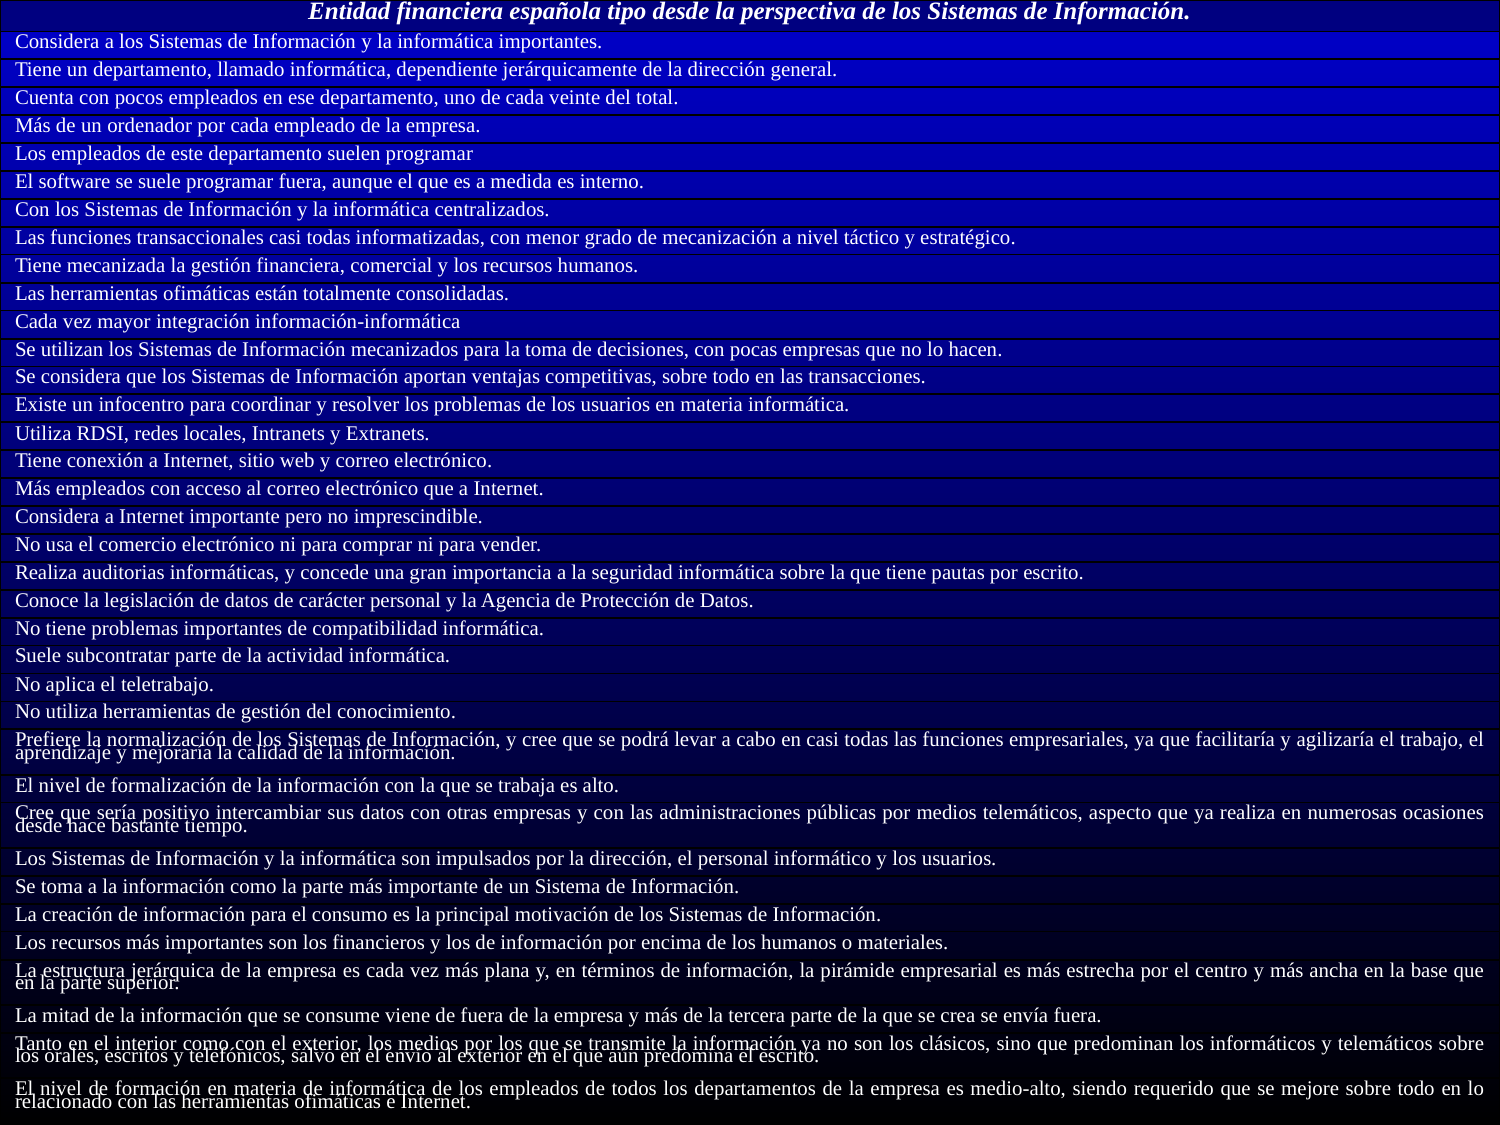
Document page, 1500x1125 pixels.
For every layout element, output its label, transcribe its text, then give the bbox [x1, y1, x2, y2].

table_cell Conoce la legislación de datos de carácter personal y la Agencia de Protección de Datos. [1, 591, 1499, 617]
table_cell El software se suele programar fuera, aunque el que es a medida es interno. [1, 172, 1499, 198]
table_cell No aplica el teletrabajo. [1, 674, 1499, 701]
table_cell Más empleados con acceso al correo electrónico que a Internet. [1, 479, 1499, 505]
table_cell Cuenta con pocos empleados en ese departamento, uno de cada veinte del total. [1, 88, 1499, 114]
table_cell Cree que sería positivo intercambiar sus datos con otras empresas y con las administraciones públicas por medios telemáticos, aspecto que ya realiza en numerosas ocasiones desde hace bastante tiempo. [1, 803, 1499, 847]
table_cell Tiene conexión a Internet, sitio web y correo electrónico. [1, 451, 1499, 477]
table_cell Las funciones transaccionales casi todas informatizadas, con menor grado de mecanización a nivel táctico y estratégico. [1, 228, 1499, 254]
table_cell Con los Sistemas de Información y la informática centralizados. [1, 200, 1499, 226]
table_cell No tiene problemas importantes de compatibilidad informática. [1, 619, 1499, 645]
table_cell Se toma a la información como la parte más importante de un Sistema de Información. [1, 877, 1499, 903]
table_cell Suele subcontratar parte de la actividad informática. [1, 646, 1499, 673]
table_cell Tiene un departamento, llamado informática, dependiente jerárquicamente de la dirección general. [1, 60, 1499, 86]
table_cell No utiliza herramientas de gestión del conocimiento. [1, 702, 1499, 728]
table_cell Utiliza RDSI, redes locales, Intranets y Extranets. [1, 423, 1499, 449]
table_cell Cada vez mayor integración información-informática [1, 311, 1499, 338]
table_cell El nivel de formación en materia de informática de los empleados de todos los departamentos de la empresa es medio-alto, siendo requerido que se mejore sobre todo en lo relacionado con las herramientas ofimáticas e Internet. [1, 1079, 1499, 1123]
table_cell Tanto en el interior como con el exterior, los medios por los que se transmite la información ya no son los clásicos, sino que predominan los informáticos y telemáticos sobre los orales, escritos y telefónicos, salvo en el envío al exterior en el que aún predomina el escrito. [1, 1034, 1499, 1077]
table_cell Los empleados de este departamento suelen programar [1, 144, 1499, 170]
table_cell La mitad de la información que se consume viene de fuera de la empresa y más de la tercera parte de la que se crea se envía fuera. [1, 1006, 1499, 1032]
table_cell Considera a los Sistemas de Información y la informática importantes. [1, 32, 1499, 58]
table_cell Se utilizan los Sistemas de Información mecanizados para la toma de decisiones, con pocas empresas que no lo hacen. [1, 340, 1499, 366]
table_cell Realiza auditorias informáticas, y concede una gran importancia a la seguridad informática sobre la que tiene pautas por escrito. [1, 563, 1499, 589]
table_cell Existe un infocentro para coordinar y resolver los problemas de los usuarios en materia informática. [1, 395, 1499, 421]
table_cell No usa el comercio electrónico ni para comprar ni para vender. [1, 535, 1499, 561]
table_cell Los recursos más importantes son los financieros y los de información por encima de los humanos o materiales. [1, 932, 1499, 959]
table_cell La estructura jerárquica de la empresa es cada vez más plana y, en términos de información, la pirámide empresarial es más estrecha por el centro y más ancha en la base que en la parte superior. [1, 961, 1499, 1004]
table_cell Considera a Internet importante pero no imprescindible. [1, 507, 1499, 533]
table_cell Más de un ordenador por cada empleado de la empresa. [1, 116, 1499, 142]
table_cell El nivel de formalización de la información con la que se trabaja es alto. [1, 776, 1499, 802]
table_cell Los Sistemas de Información y la informática son impulsados por la dirección, el personal informático y los usuarios. [1, 849, 1499, 875]
table_cell La creación de información para el consumo es la principal motivación de los Sistemas de Información. [1, 905, 1499, 931]
table_header Entidad financiera española tipo desde la perspectiva de los Sistemas de Información. [1, 1, 1499, 31]
table_cell Se considera que los Sistemas de Información aportan ventajas competitivas, sobre todo en las transacciones. [1, 367, 1499, 393]
table_cell Tiene mecanizada la gestión financiera, comercial y los recursos humanos. [1, 255, 1499, 282]
table_cell Prefiere la normalización de los Sistemas de Información, y cree que se podrá levar a cabo en casi todas las funciones empresariales, ya que facilitaría y agilizaría el trabajo, el aprendizaje y mejoraría la calidad de la información. [1, 730, 1499, 774]
table_cell Las herramientas ofimáticas están totalmente consolidadas. [1, 284, 1499, 310]
